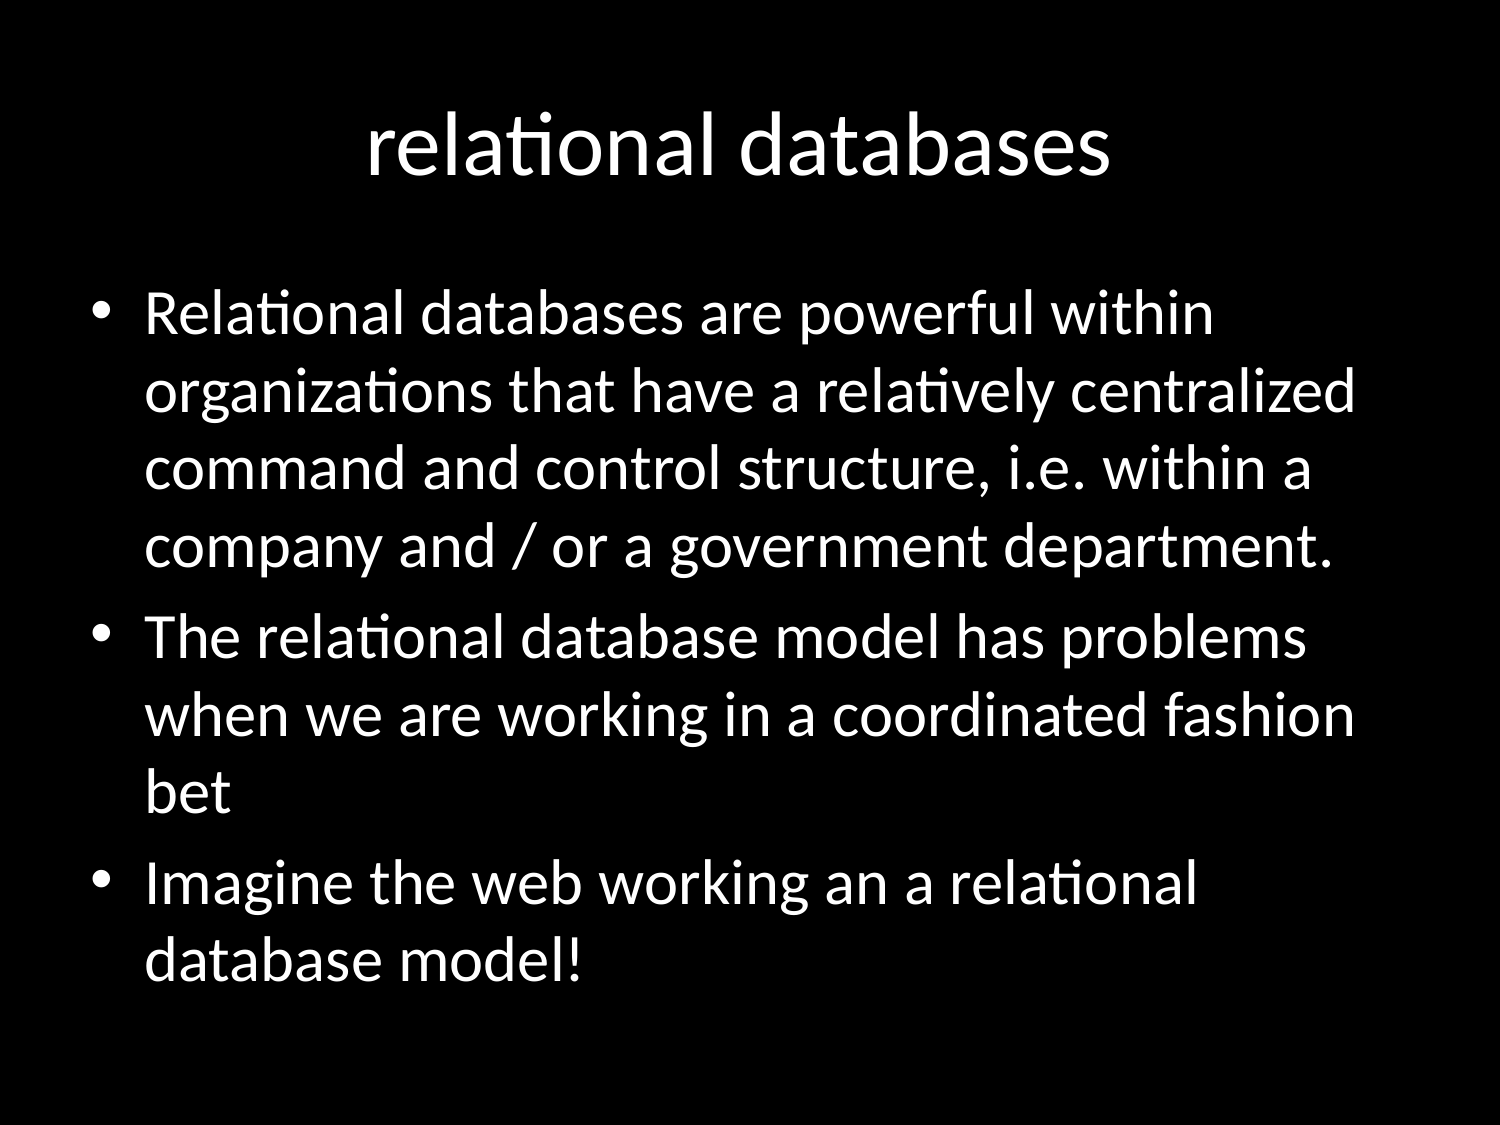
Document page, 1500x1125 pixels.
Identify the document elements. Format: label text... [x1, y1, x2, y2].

title relational databases [75, 45, 1425, 233]
list Relational databases are powerful within organizations that have a relatively centralized command and control structure, i.e. within a company and / or a government department. The relational database model has problems when we are working in a coordinated fashion bet Imagine the web working an a relational database model! [75, 262, 1425, 1005]
